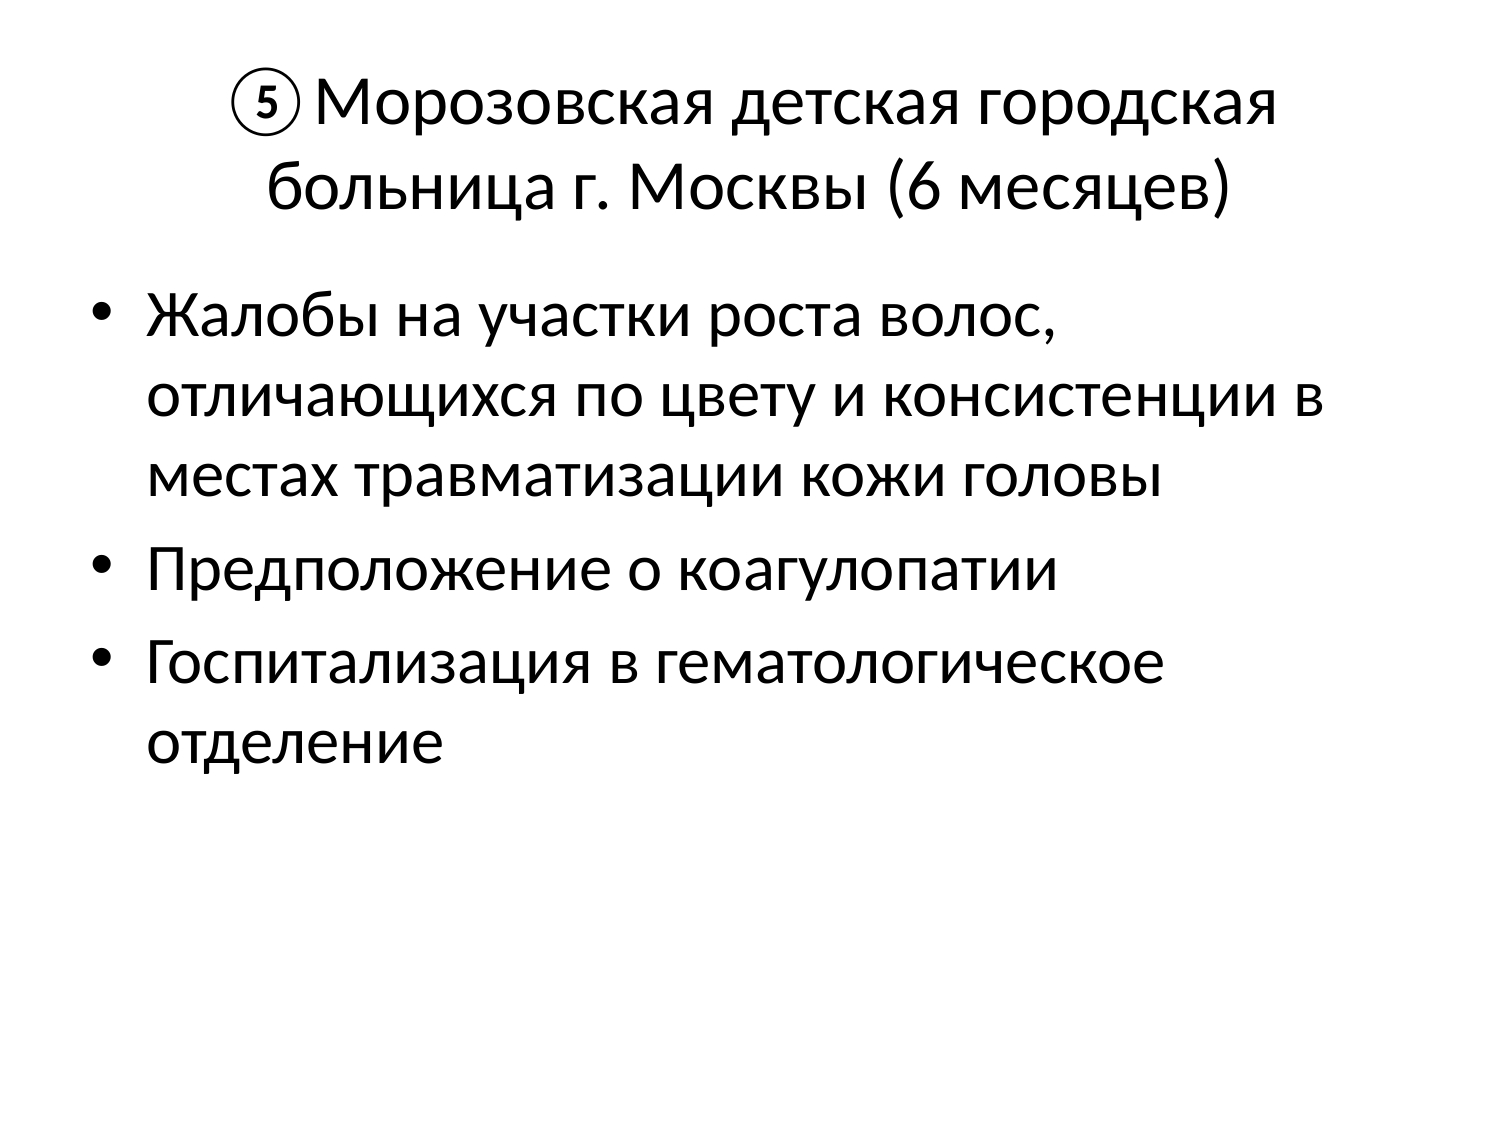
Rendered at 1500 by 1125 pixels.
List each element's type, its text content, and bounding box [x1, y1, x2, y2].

list Жалобы на участки роста волос, отличающихся по цвету и консистенции в местах травматизации кожи головы Предположение о коагулопатии Госпитализация в гематологическое отделение [75, 262, 1425, 1005]
title ⑤Морозовская детская городская больница г. Москвы (6 месяцев) [75, 45, 1425, 233]
